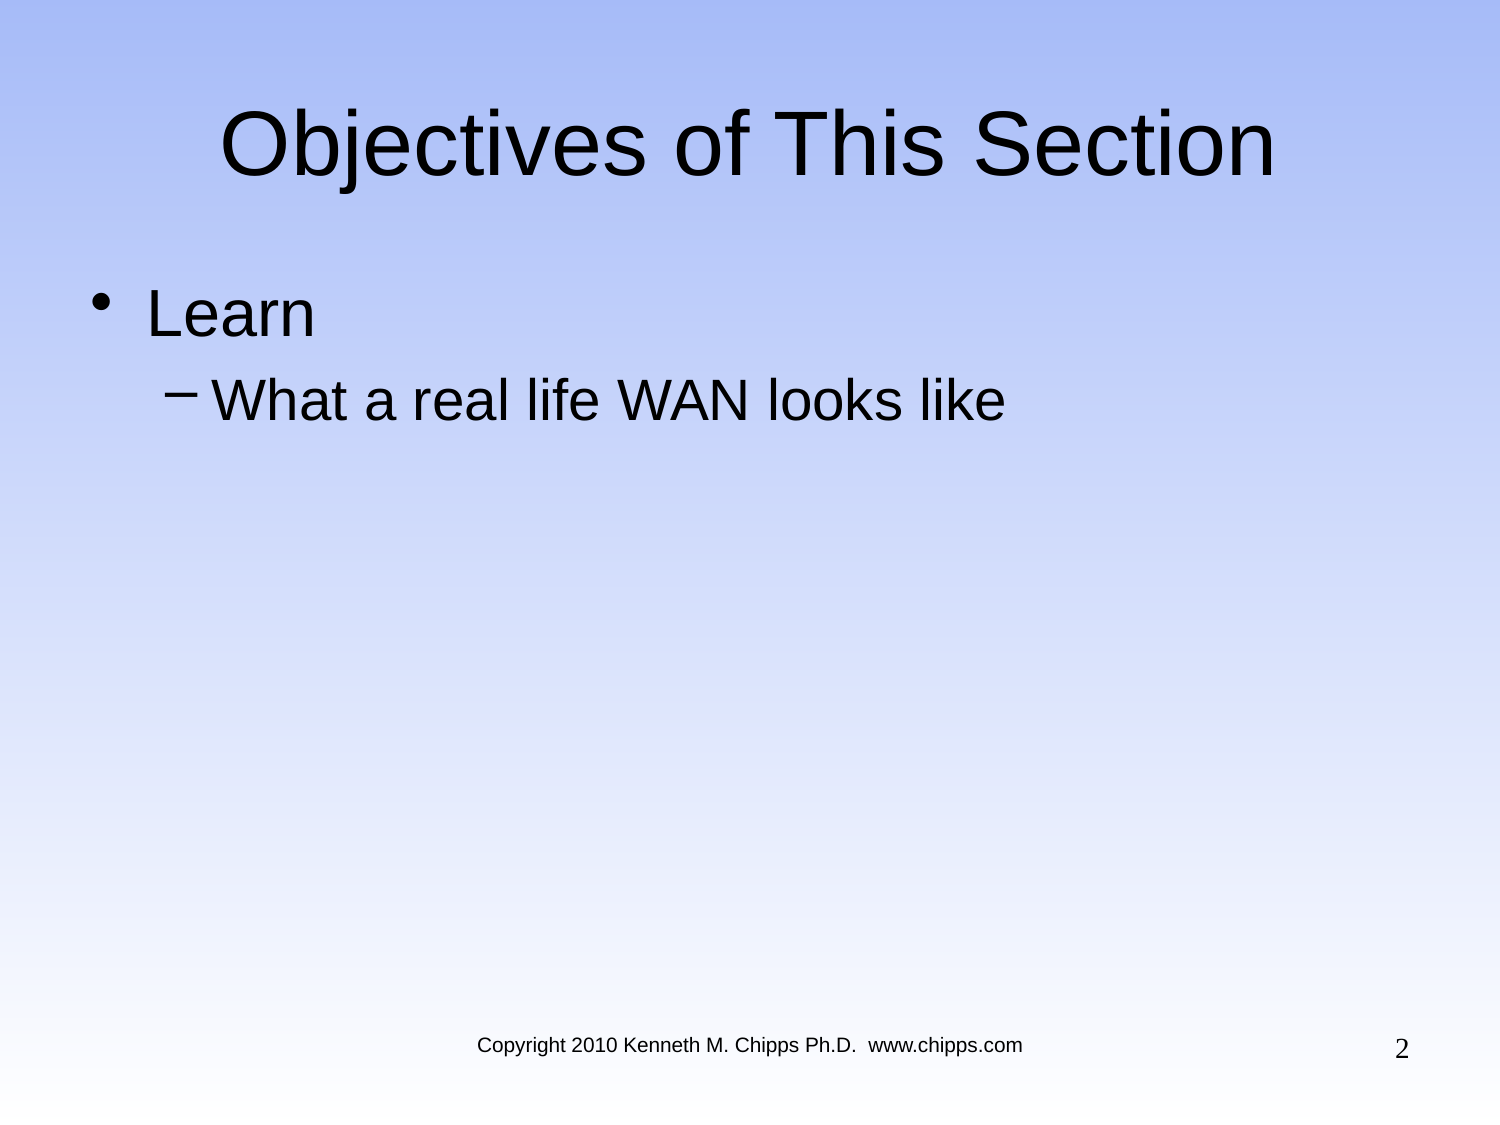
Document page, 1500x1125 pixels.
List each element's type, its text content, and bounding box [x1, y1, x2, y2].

footer Copyright 2010 Kenneth M. Chipps Ph.D. www.chipps.com [449, 1024, 1051, 1103]
list Learn What a real life WAN looks like [74, 262, 1426, 1006]
title Objectives of This Section [74, 44, 1426, 233]
slide_number 2 [1074, 1021, 1426, 1101]
